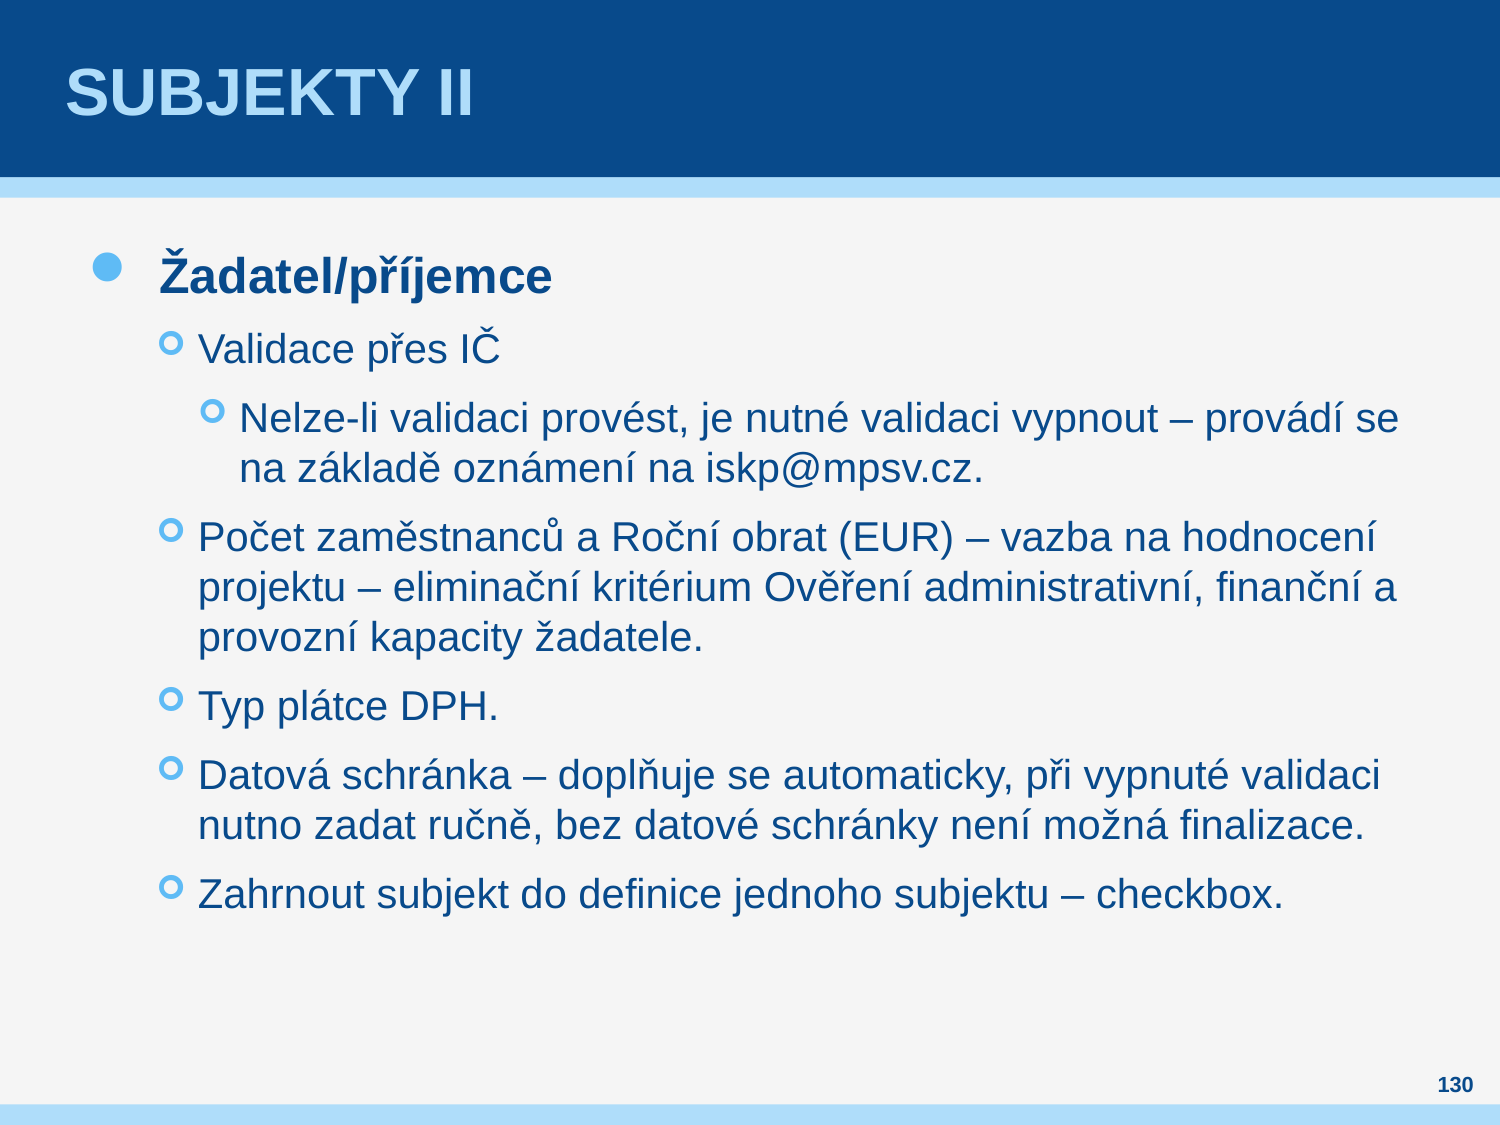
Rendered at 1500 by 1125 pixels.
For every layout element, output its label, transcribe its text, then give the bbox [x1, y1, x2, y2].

list Žadatel/příjemce Validace přes IČ Nelze-li validaci provést, je nutné validaci vypnout – provádí se na základě oznámení na iskp@mpsv.cz. Počet zaměstnanců a Roční obrat (EUR) – vazba na hodnocení projektu – eliminační kritérium Ověření administrativní, finanční a provozní kapacity žadatele. Typ plátce DPH. Datová schránka – doplňuje se automaticky, při vypnuté validaci nutno zadat ručně, bez datové schránky není možná finalizace. Zahrnout subjekt do definice jednoho subjektu – checkbox. [88, 243, 1412, 953]
title Subjekty II [59, 0, 1441, 178]
slide_number 130 [1417, 1068, 1495, 1099]
